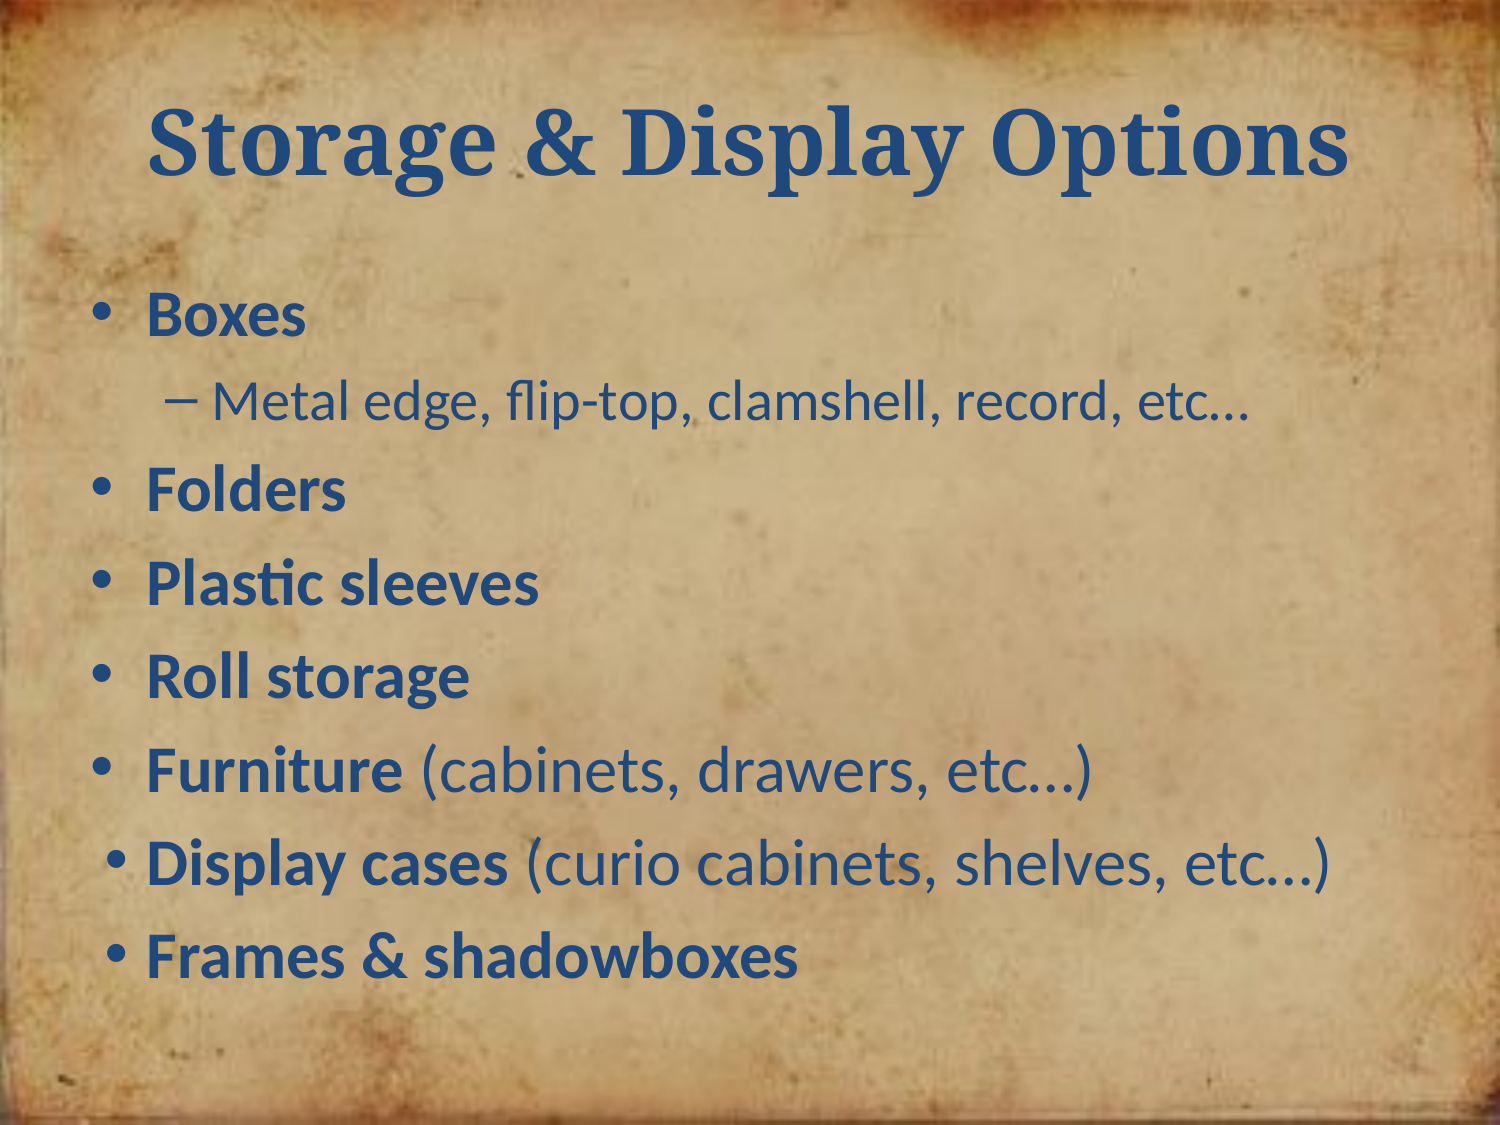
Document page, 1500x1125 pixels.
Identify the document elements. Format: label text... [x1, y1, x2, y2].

list Boxes Metal edge, flip-top, clamshell, record, etc… Folders Plastic sleeves Roll storage Furniture (cabinets, drawers, etc…) Display cases (curio cabinets, shelves, etc…) Frames & shadowboxes [75, 262, 1425, 1005]
picture [0, 0, 1500, 1125]
title Storage & Display Options [75, 45, 1425, 233]
